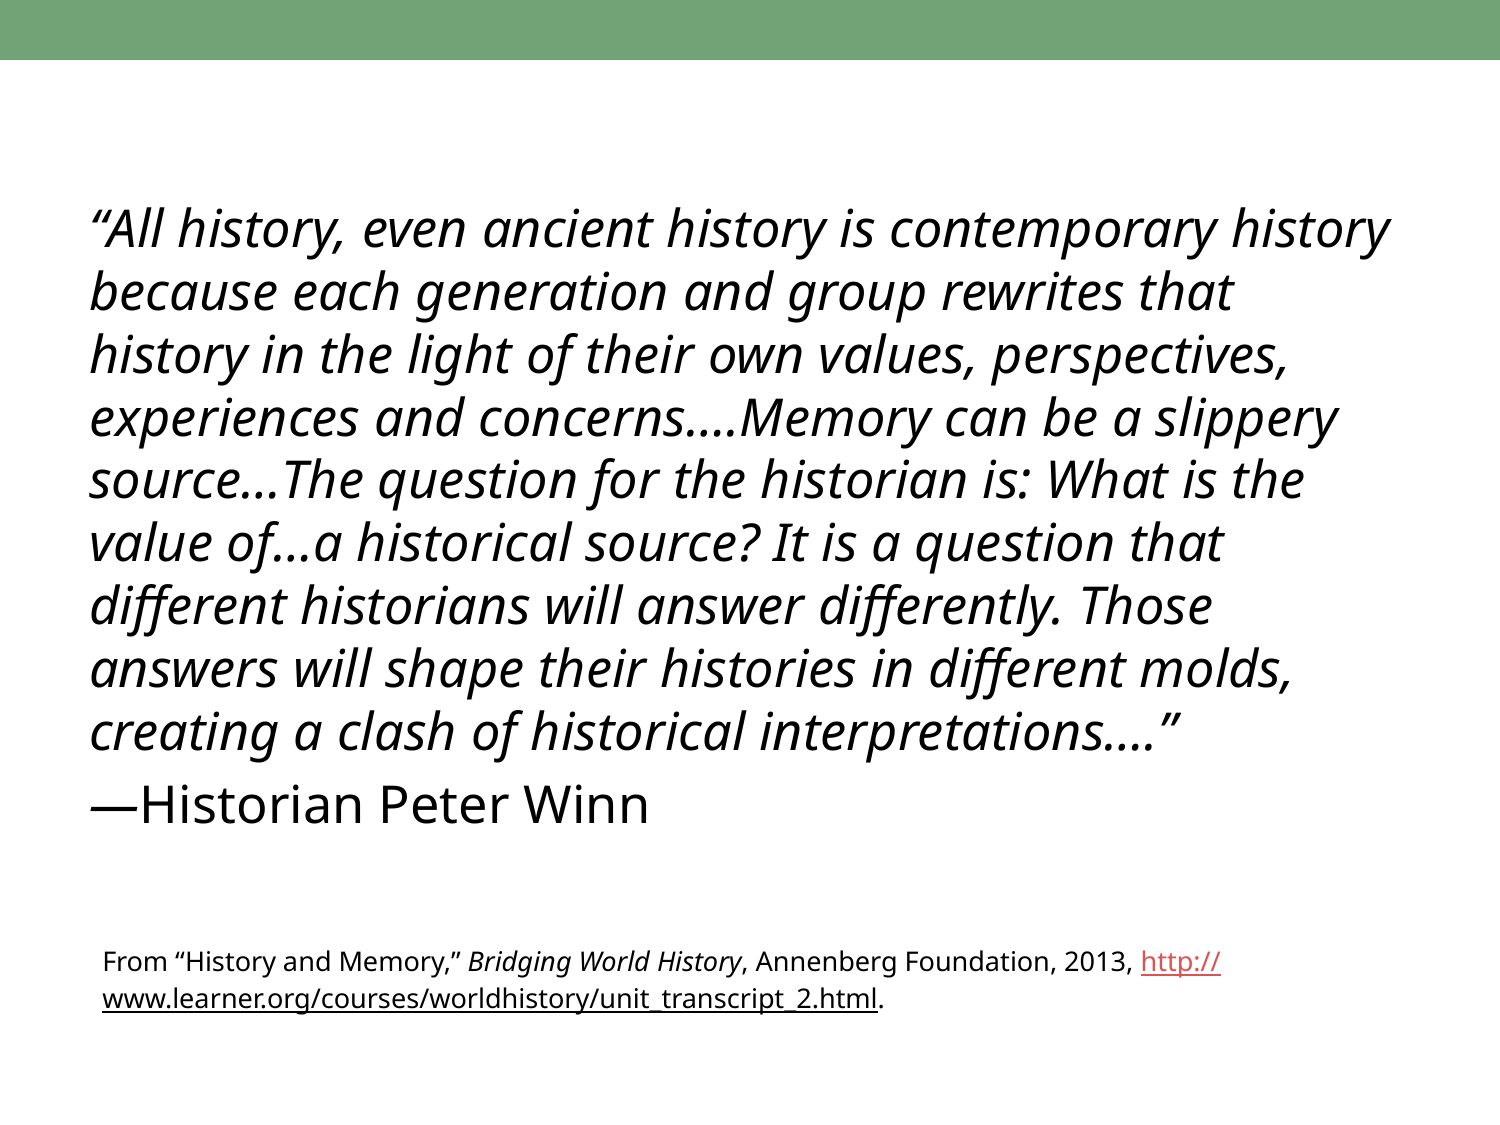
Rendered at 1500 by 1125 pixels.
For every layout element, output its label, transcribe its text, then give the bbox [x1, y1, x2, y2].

list “All history, even ancient history is contemporary history because each generation and group rewrites that history in the light of their own values, perspectives, experiences and concerns….Memory can be a slippery source…The question for the historian is: What is the value of…a historical source? It is a question that different historians will answer differently. Those answers will shape their histories in different molds, creating a clash of historical interpretations….” —Historian Peter Winn [62, 187, 1413, 900]
text_box From “History and Memory,” Bridging World History, Annenberg Foundation, 2013, http://www.learner.org/courses/worldhistory/unit_transcript_2.html. [87, 937, 1400, 1026]
